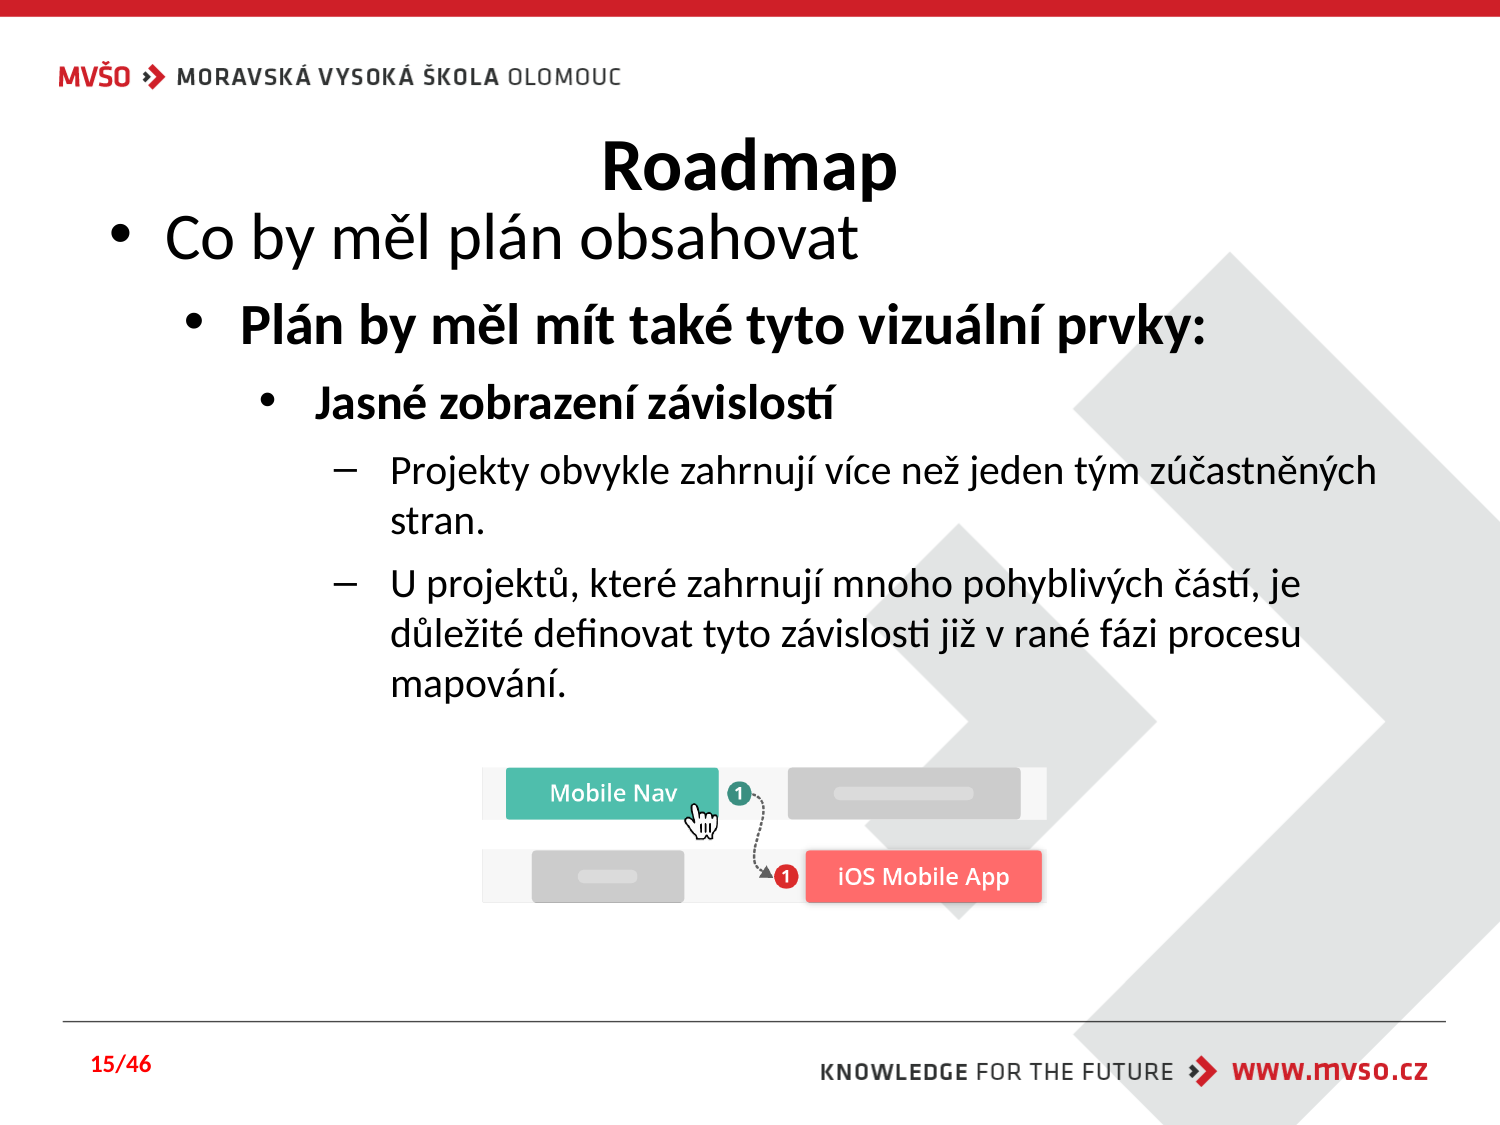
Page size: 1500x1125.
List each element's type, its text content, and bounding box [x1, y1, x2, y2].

list Co by měl plán obsahovat Plán by měl mít také tyto vizuální prvky: Jasné zobrazení závislostí Projekty obvykle zahrnují více než jeden tým zúčastněných stran. U projektů, které zahrnují mnoho pohyblivých částí, je důležité definovat tyto závislosti již v rané fázi procesu mapování. [75, 184, 1425, 956]
title Roadmap [75, 66, 1425, 184]
text_box 15/46 [74, 1040, 213, 1085]
picture [0, 0, 1500, 1125]
